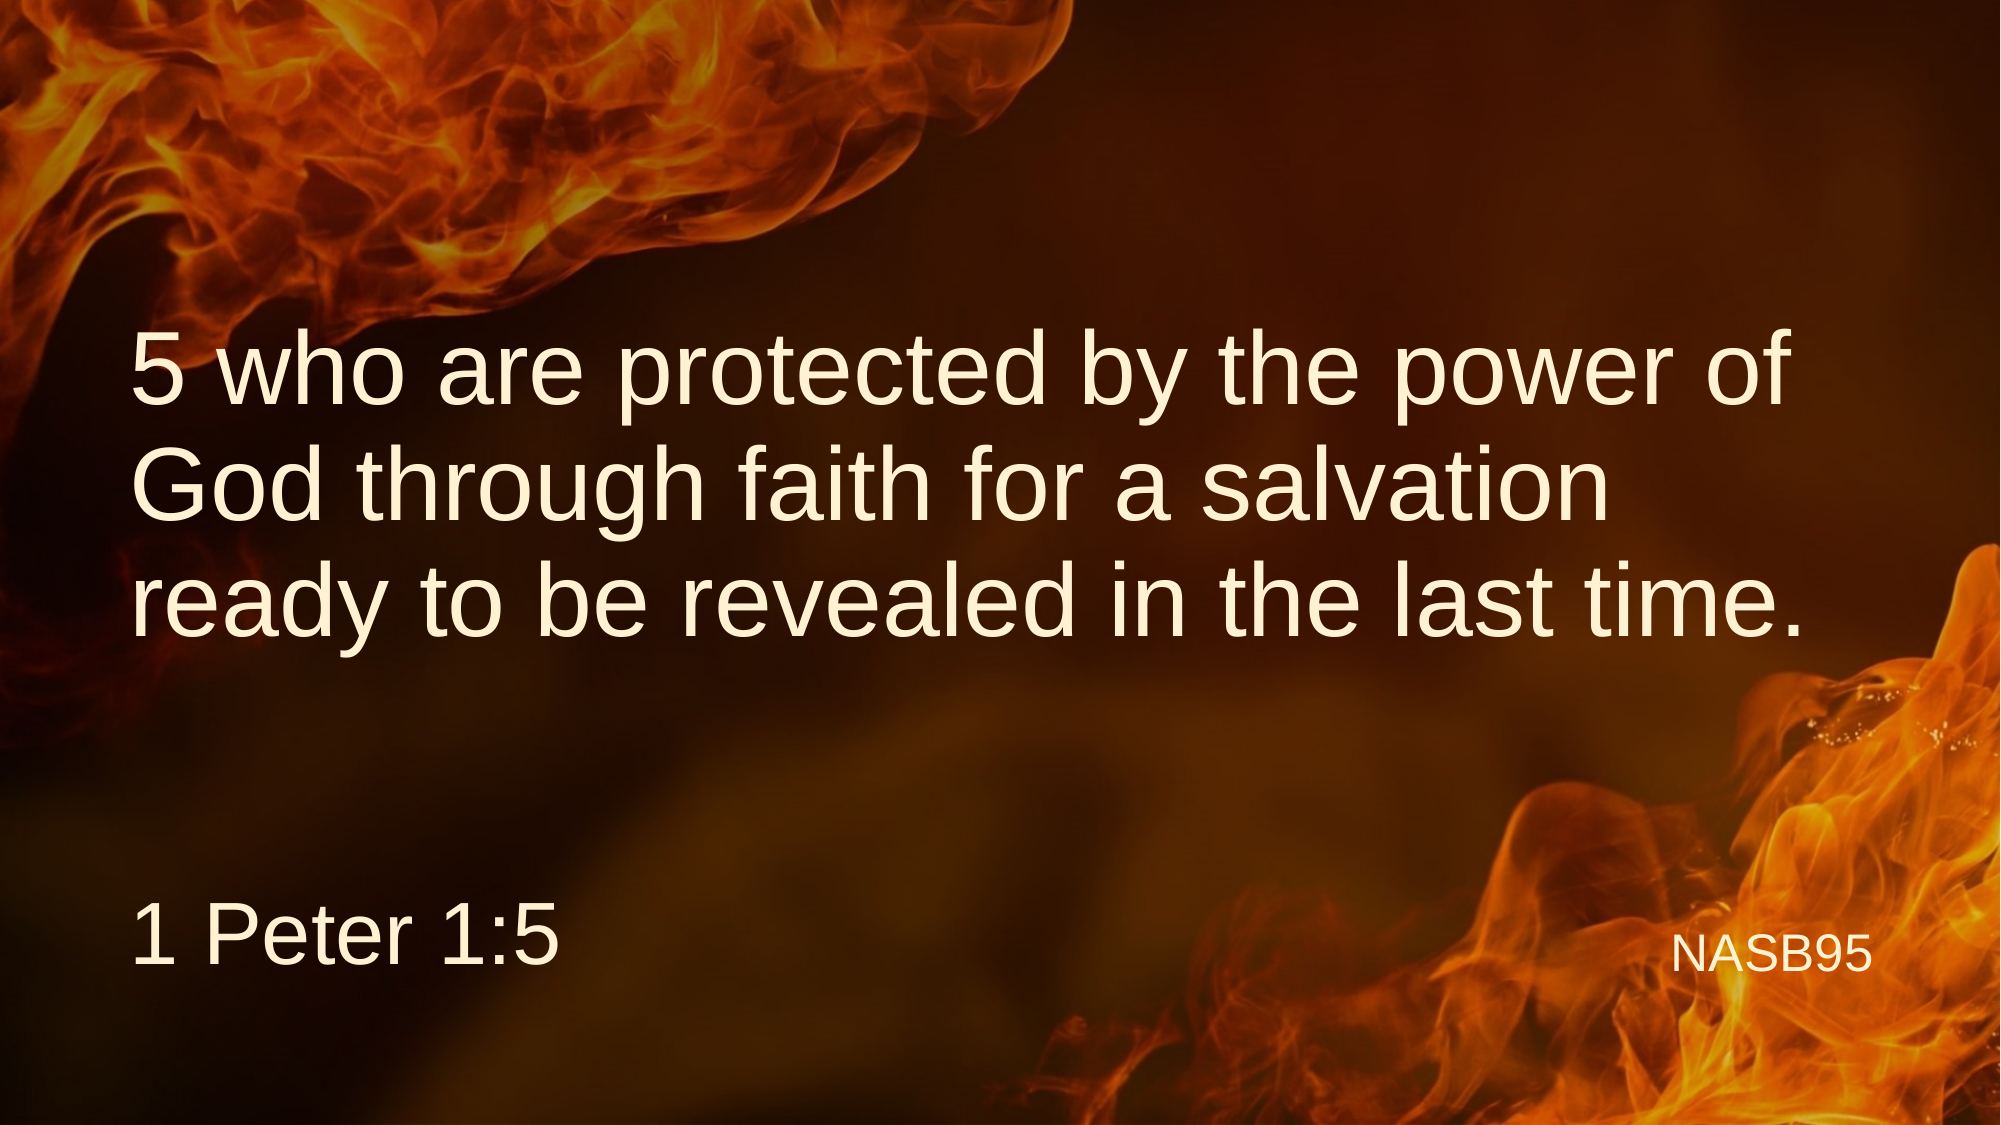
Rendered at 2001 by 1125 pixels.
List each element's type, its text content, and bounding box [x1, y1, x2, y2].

list 1 Peter 1:5 [114, 876, 1615, 991]
picture [0, 0, 2001, 1125]
list NASB95 [1650, 915, 1889, 991]
list 5 who are protected by the power of God through faith for a salvation ready to be revealed in the last time. [114, 114, 1886, 855]
